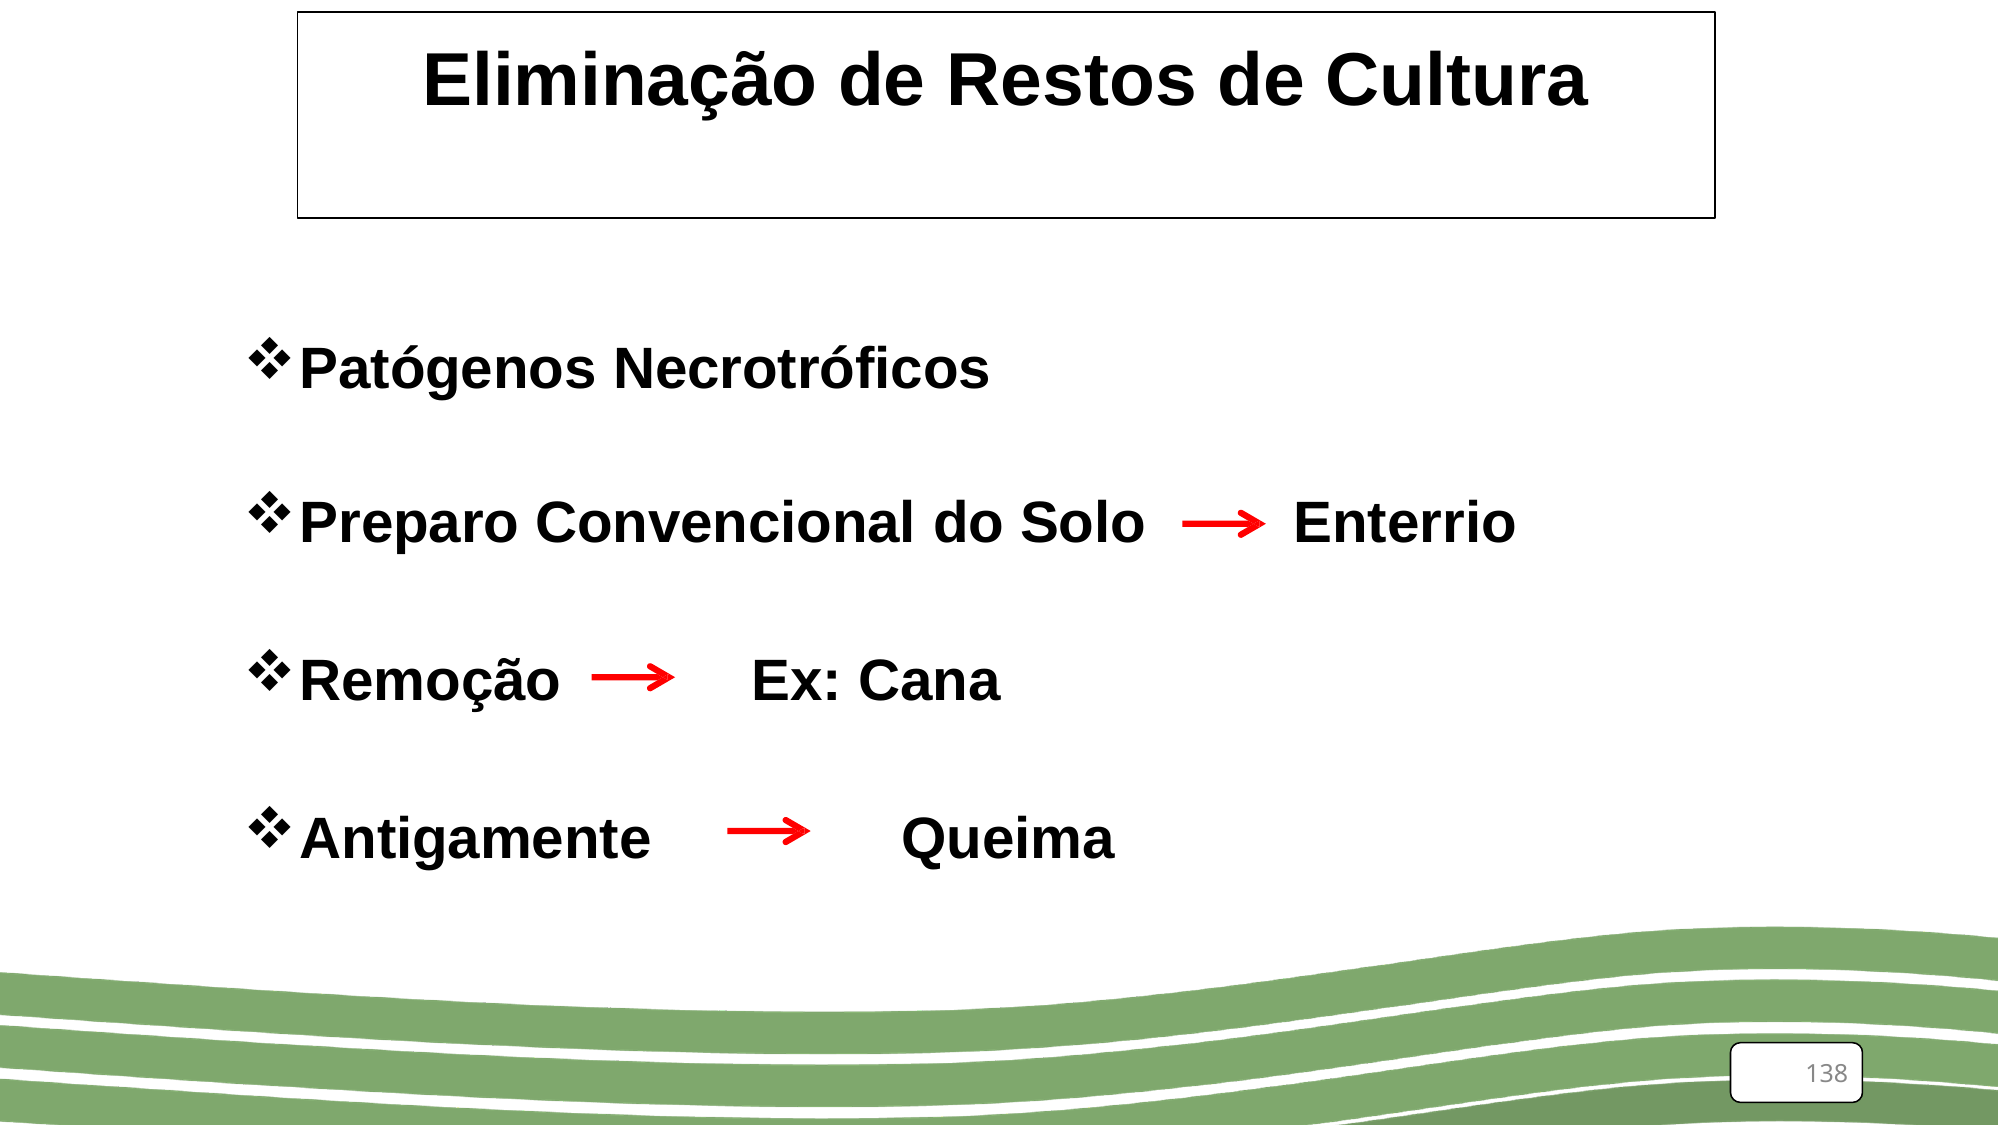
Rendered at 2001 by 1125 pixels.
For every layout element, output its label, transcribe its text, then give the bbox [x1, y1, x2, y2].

title Eliminação de Restos de Cultura [297, 12, 1716, 218]
text_box [727, 817, 811, 846]
text_box Patógenos Necrotróficos [241, 328, 996, 401]
text_box [1182, 509, 1266, 538]
text_box Preparo Convencional do Solo Remoção Ex: Cana Antigamente Queima [241, 482, 1152, 870]
text_box [591, 663, 676, 692]
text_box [0, 926, 1999, 1125]
text_box Enterrio [1291, 482, 1520, 555]
